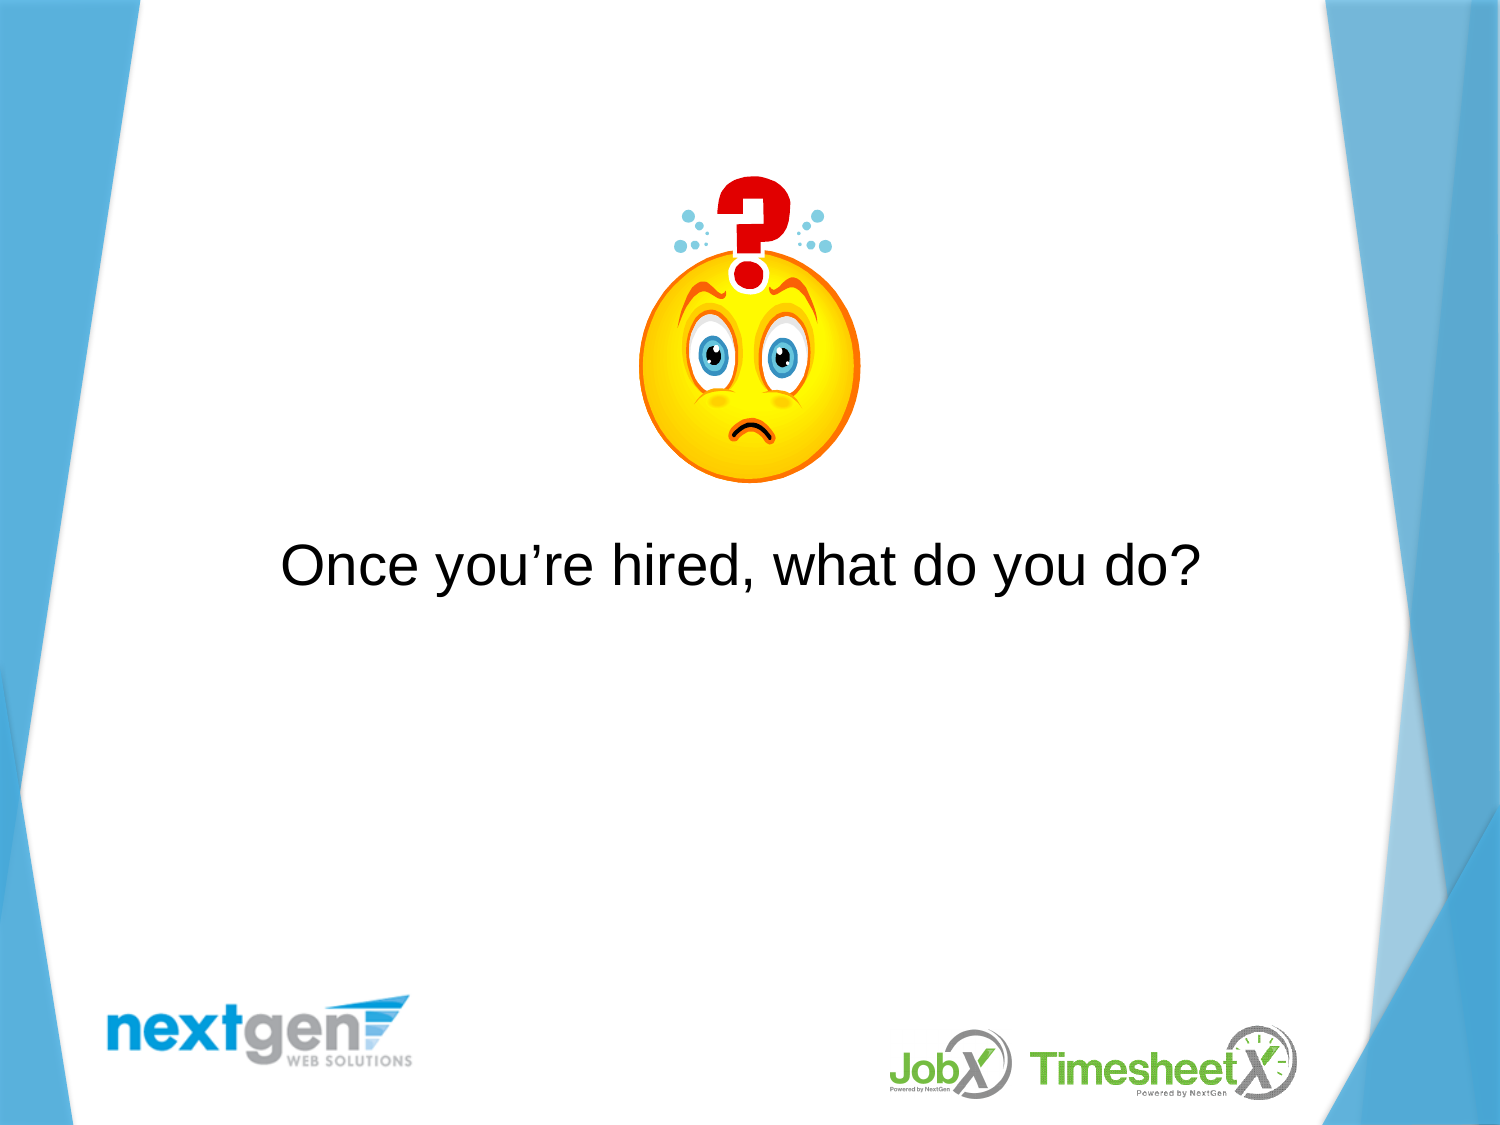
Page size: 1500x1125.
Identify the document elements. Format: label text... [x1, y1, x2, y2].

picture [637, 170, 863, 485]
picture [99, 987, 420, 1073]
picture [889, 1028, 1012, 1100]
picture [1029, 1025, 1298, 1101]
text_box Once you’re hired, what do you do? [265, 519, 1234, 605]
